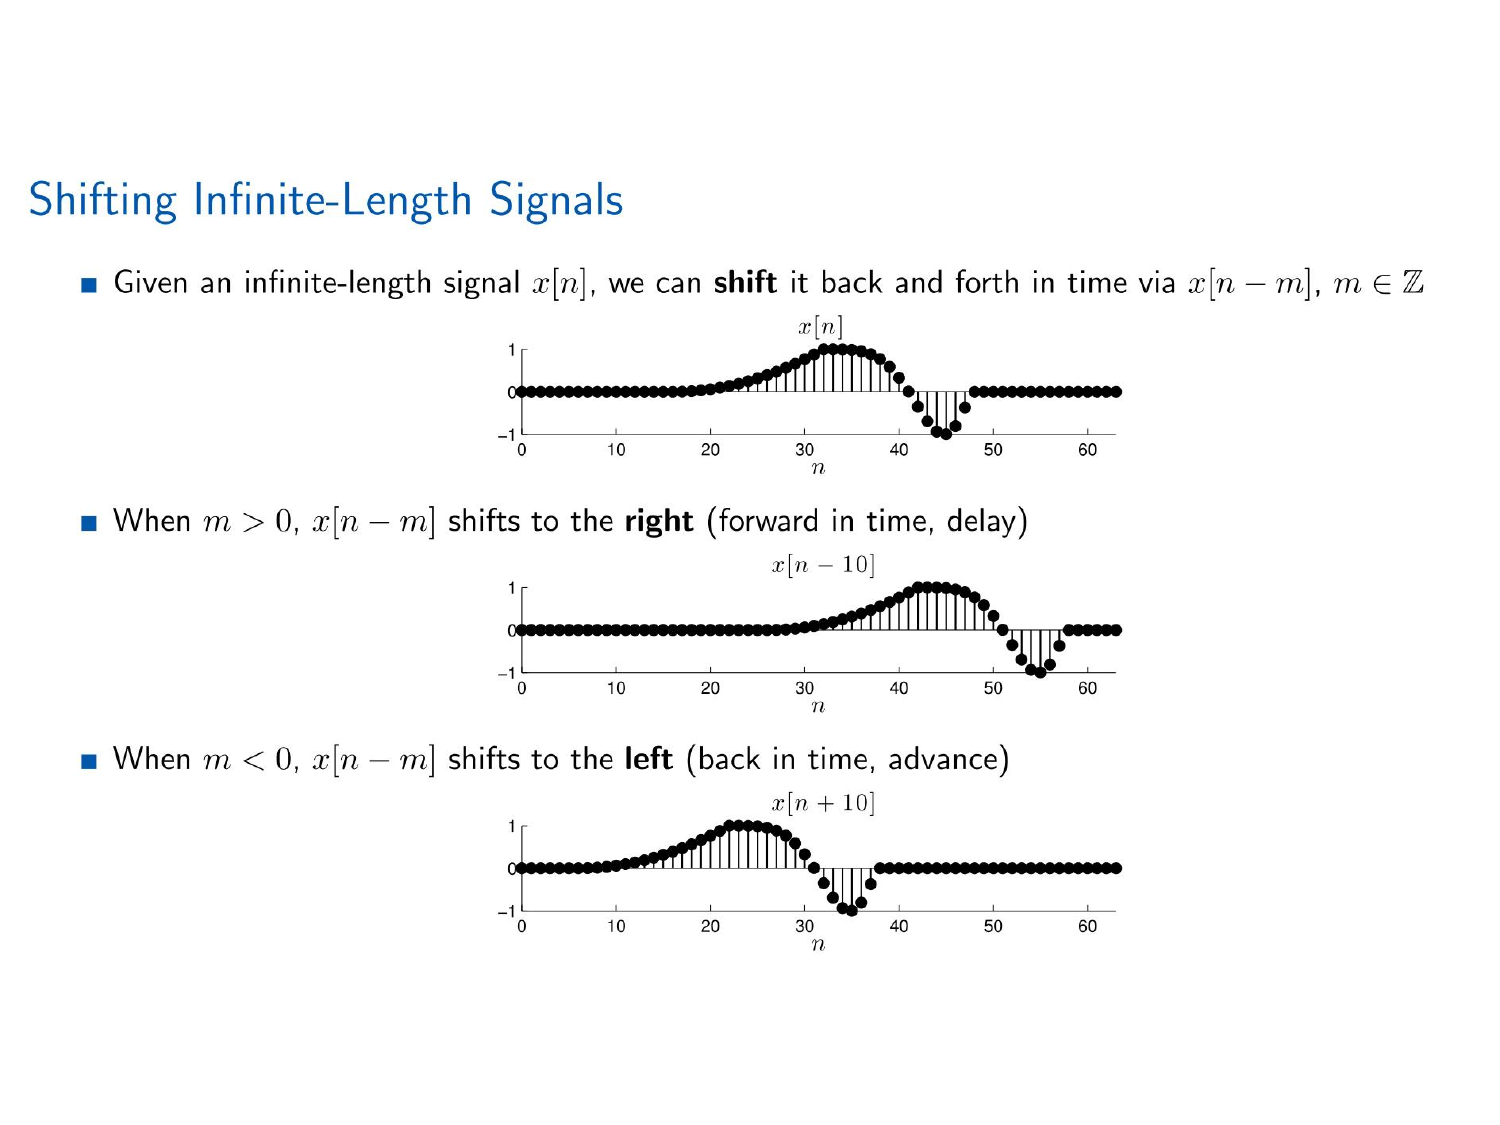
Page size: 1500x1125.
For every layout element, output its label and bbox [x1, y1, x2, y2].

picture [0, 140, 1500, 985]
